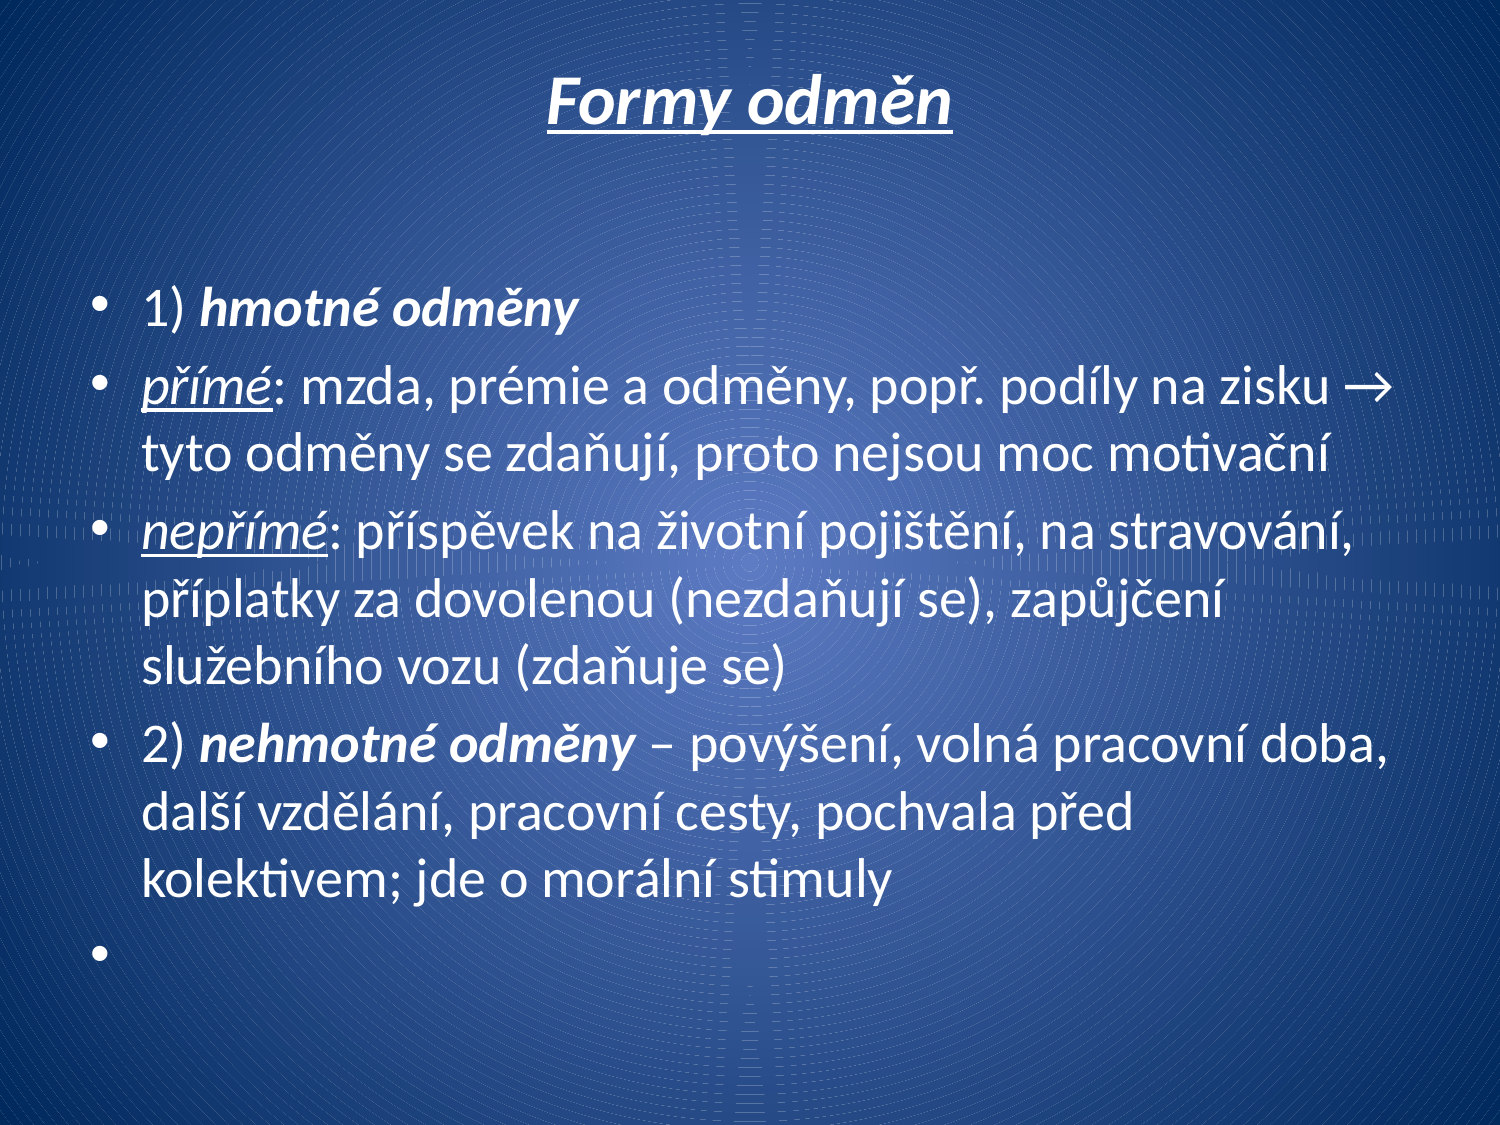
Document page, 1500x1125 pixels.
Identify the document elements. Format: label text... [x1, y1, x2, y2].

title Formy odměn [75, 45, 1425, 233]
list 1) hmotné odměny přímé: mzda, prémie a odměny, popř. podíly na zisku → tyto odměny se zdaňují, proto nejsou moc motivační nepřímé: příspěvek na životní pojištění, na stravování, příplatky za dovolenou (nezdaňují se), zapůjčení služebního vozu (zdaňuje se) 2) nehmotné odměny – povýšení, volná pracovní doba, další vzdělání, pracovní cesty, pochvala před kolektivem; jde o morální stimuly [75, 262, 1425, 1005]
